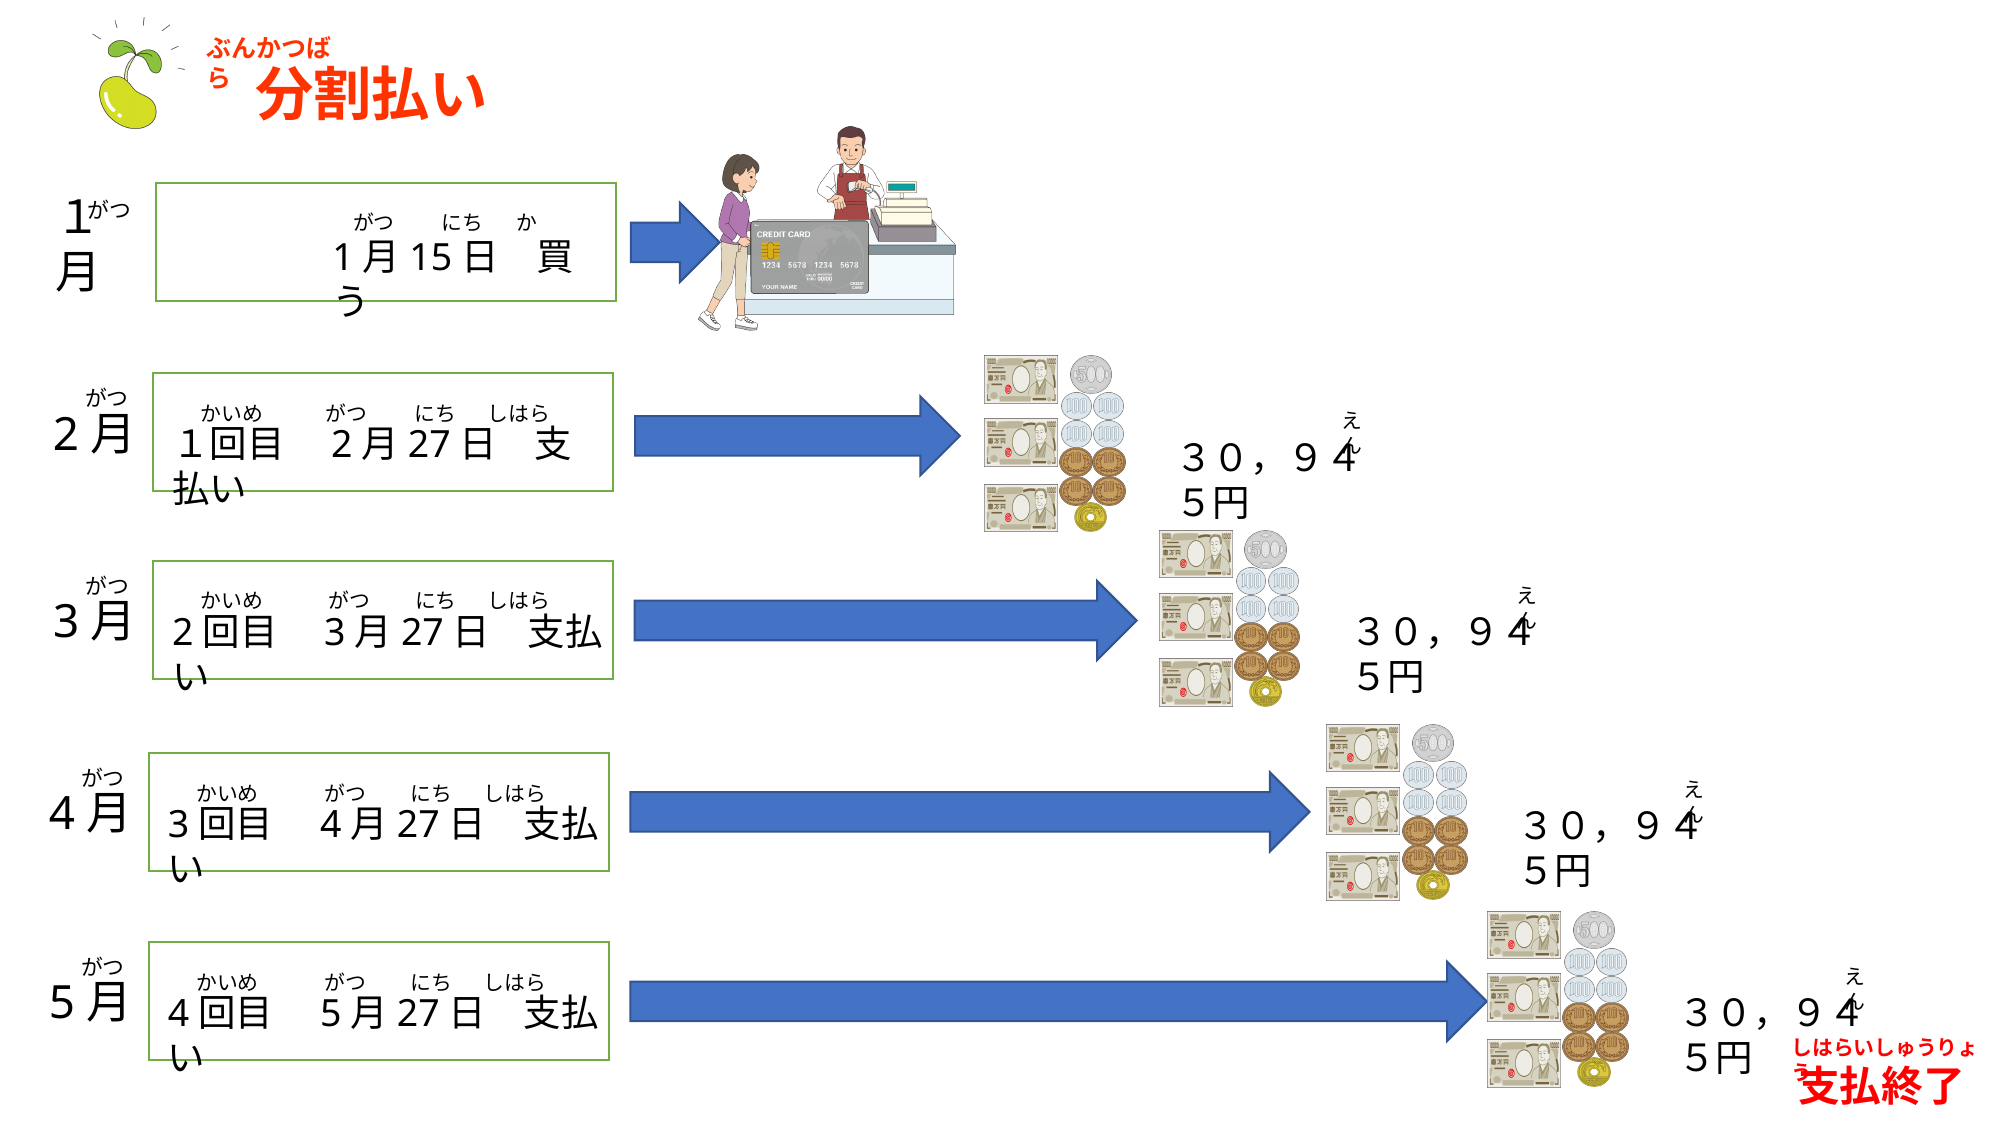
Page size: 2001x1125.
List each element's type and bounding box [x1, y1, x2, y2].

text_box [1326, 724, 1740, 901]
text_box [984, 355, 1398, 532]
text_box [1487, 911, 1901, 1088]
text_box [1776, 1026, 2000, 1118]
text_box [698, 126, 956, 331]
picture [92, 17, 185, 25]
text_box [629, 200, 698, 285]
text_box [52, 560, 1137, 707]
text_box [1159, 530, 1573, 707]
text_box [48, 752, 1310, 899]
text_box [55, 183, 616, 302]
text_box [52, 373, 960, 492]
text_box [65, 25, 604, 136]
text_box [48, 941, 1487, 1089]
